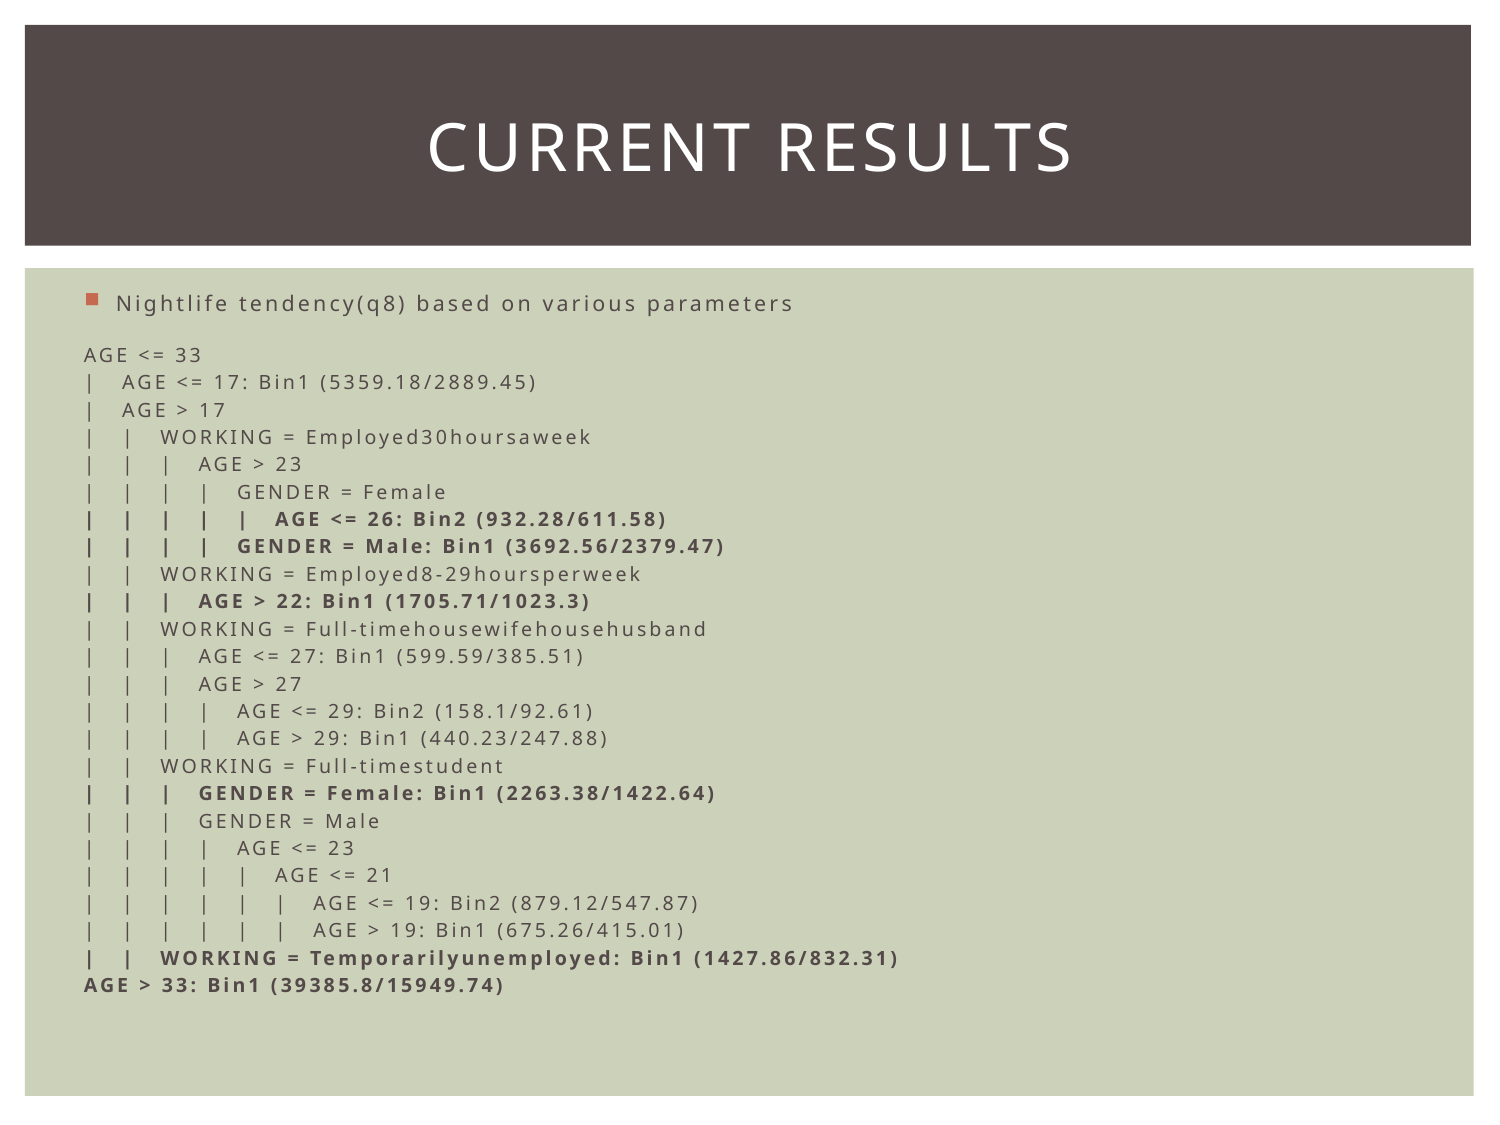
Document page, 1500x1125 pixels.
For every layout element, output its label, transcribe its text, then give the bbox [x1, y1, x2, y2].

list Nightlife tendency(q8) based on various parameters AGE <= 33 | AGE <= 17: Bin1 (5359.18/2889.45) | AGE > 17 | | WORKING = Employed30hoursaweek | | | AGE > 23 | | | | GENDER = Female | | | | | AGE <= 26: Bin2 (932.28/611.58) | | | | GENDER = Male: Bin1 (3692.56/2379.47) | | WORKING = Employed8-29hoursperweek | | | AGE > 22: Bin1 (1705.71/1023.3) | | WORKING = Full-timehousewifehousehusband | | | AGE <= 27: Bin1 (599.59/385.51) | | | AGE > 27 | | | | AGE <= 29: Bin2 (158.1/92.61) | | | | AGE > 29: Bin1 (440.23/247.88) | | WORKING = Full-timestudent | | | GENDER = Female: Bin1 (2263.38/1422.64) | | | GENDER = Male | | | | AGE <= 23 | | | | | AGE <= 21 | | | | | | AGE <= 19: Bin2 (879.12/547.87) | | | | | | AGE > 19: Bin1 (675.26/415.01) | | WORKING = Temporarilyunemployed: Bin1 (1427.86/832.31) AGE > 33: Bin1 (39385.8/15949.74) [62, 281, 1442, 1005]
title CURRENT RESULTS [62, 58, 1438, 232]
